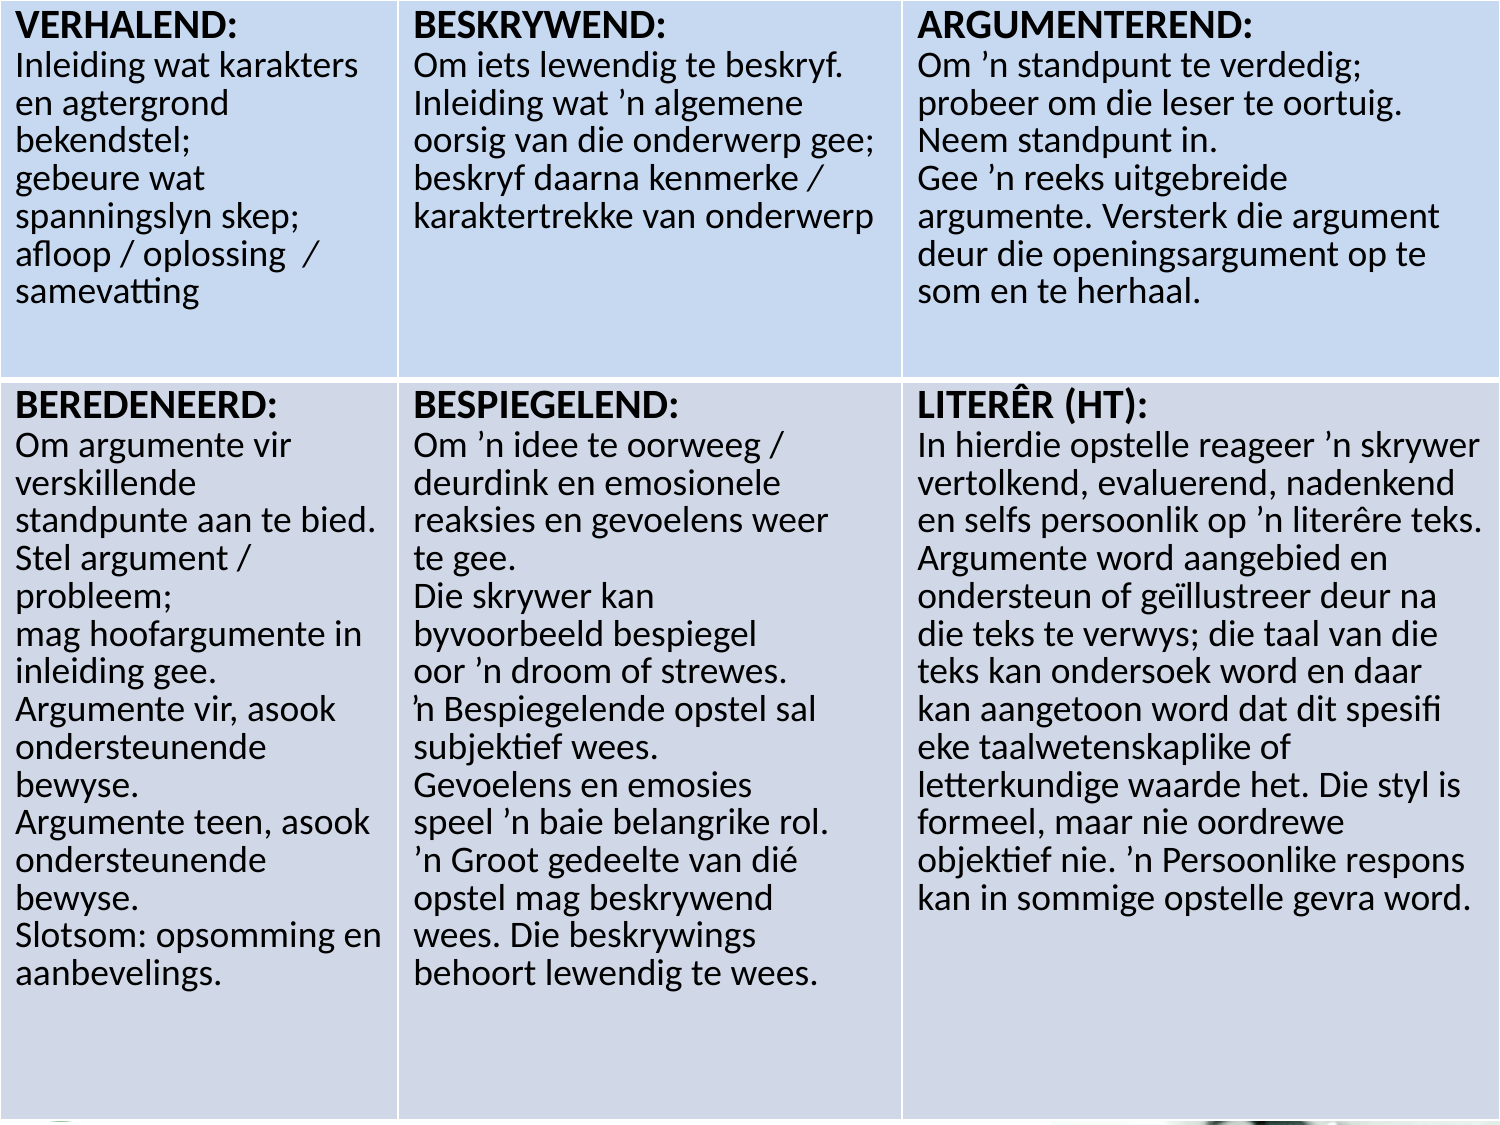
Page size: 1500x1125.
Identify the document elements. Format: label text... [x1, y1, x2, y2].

table_header BESKRYWEND: Om iets lewendig te beskryf. Inleiding wat ’n algemene oorsig van die onderwerp gee; beskryf daarna kenmerke / karaktertrekke van onderwerp [399, 1, 901, 377]
table_cell BESPIEGELEND: Om ’n idee te oorweeg / deurdink en emosionele reaksies en gevoelens weer te gee. Die skrywer kan byvoorbeeld bespiegel oor ’n droom of strewes. ŉ Bespiegelende opstel sal subjektief wees. Gevoelens en emosies speel ’n baie belangrike rol. ’n Groot gedeelte van dié opstel mag beskrywend wees. Die beskrywings behoort lewendig te wees. [399, 383, 901, 1119]
table_header VERHALEND: Inleiding wat karakters en agtergrond bekendstel; gebeure wat spanningslyn skep; afloop / oplossing / samevatting [1, 1, 397, 377]
table_cell BEREDENEERD: Om argumente vir verskillende standpunte aan te bied. Stel argument / probleem; mag hoofargumente in inleiding gee. Argumente vir, asook ondersteunende bewyse. Argumente teen, asook ondersteunende bewyse. Slotsom: opsomming en aanbevelings. [1, 383, 397, 1119]
table_cell LITERÊR (HT): In hierdie opstelle reageer ’n skrywer vertolkend, evaluerend, nadenkend en selfs persoonlik op ’n literêre teks. Argumente word aangebied en ondersteun of geïllustreer deur na die teks te verwys; die taal van die teks kan ondersoek word en daar kan aangetoon word dat dit spesifi eke taalwetenskaplike of letterkundige waarde het. Die styl is formeel, maar nie oordrewe objektief nie. ’n Persoonlike respons kan in sommige opstelle gevra word. [903, 383, 1499, 1119]
picture [0, 1121, 1500, 1125]
table_header ARGUMENTEREND: Om ’n standpunt te verdedig; probeer om die leser te oortuig. Neem standpunt in. Gee ’n reeks uitgebreide argumente. Versterk die argument deur die openingsargument op te som en te herhaal. [903, 1, 1499, 377]
